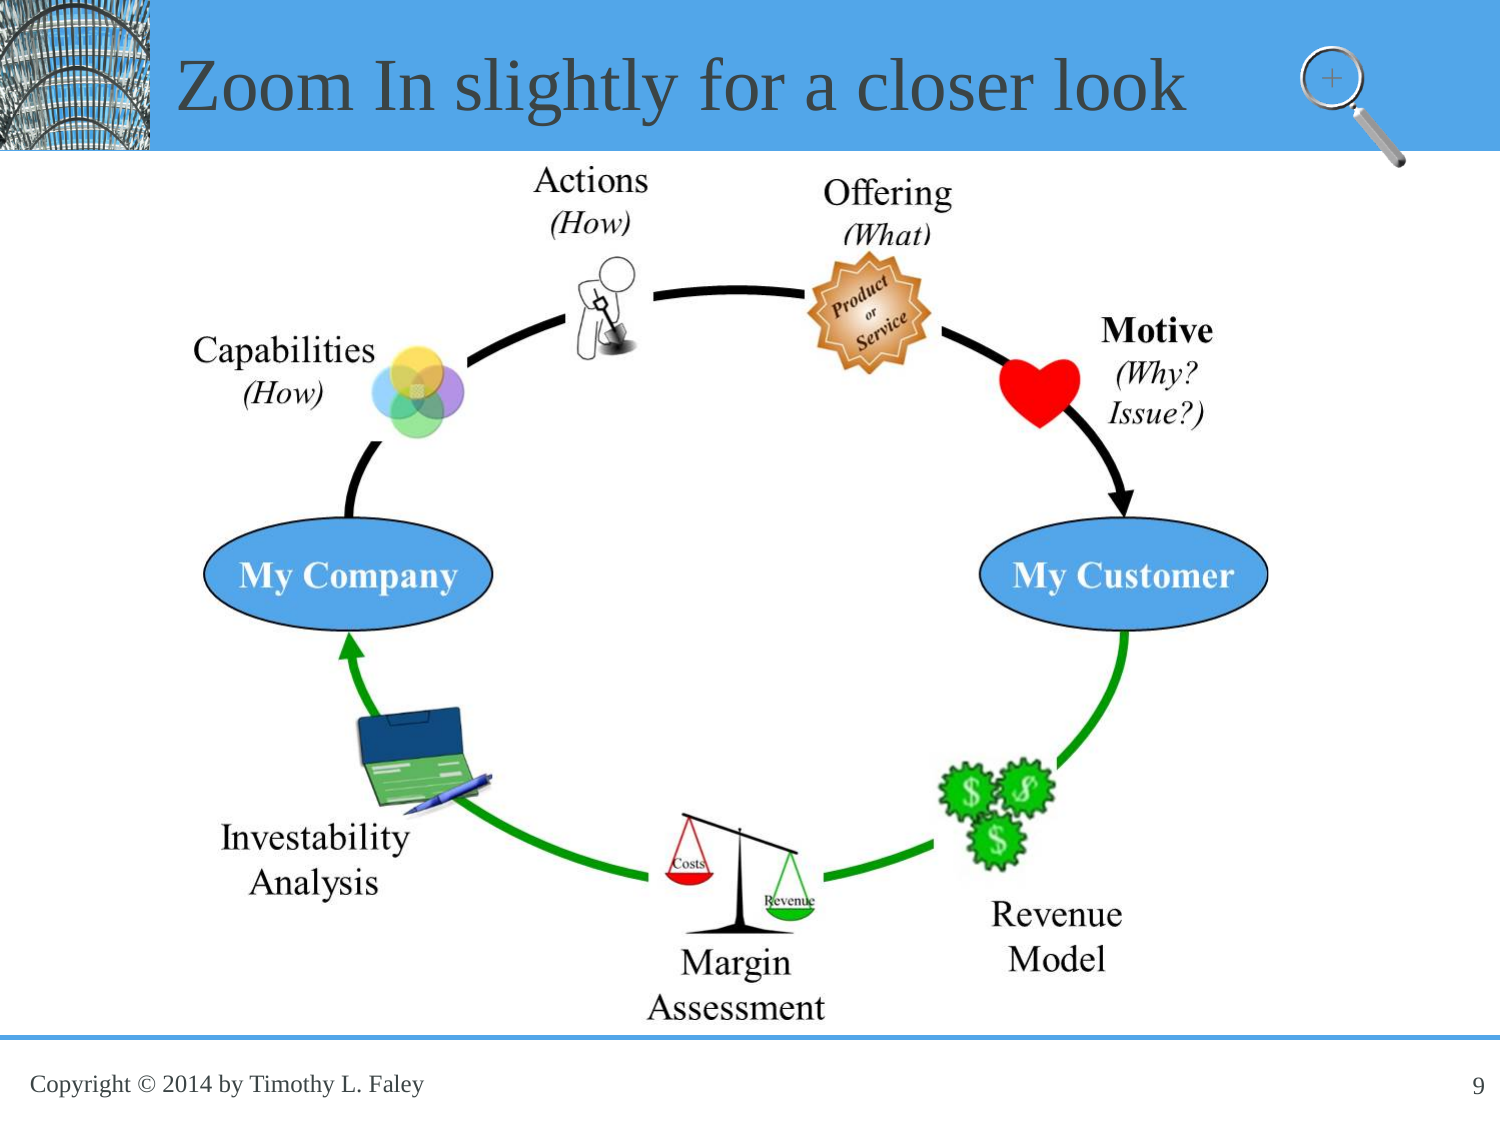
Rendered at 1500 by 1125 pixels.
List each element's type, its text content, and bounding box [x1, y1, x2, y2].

title Zoom In slightly for a closer look [160, 17, 1340, 134]
picture [0, 0, 150, 150]
picture [168, 24, 1433, 1028]
slide_number 9 [1400, 1062, 1500, 1113]
